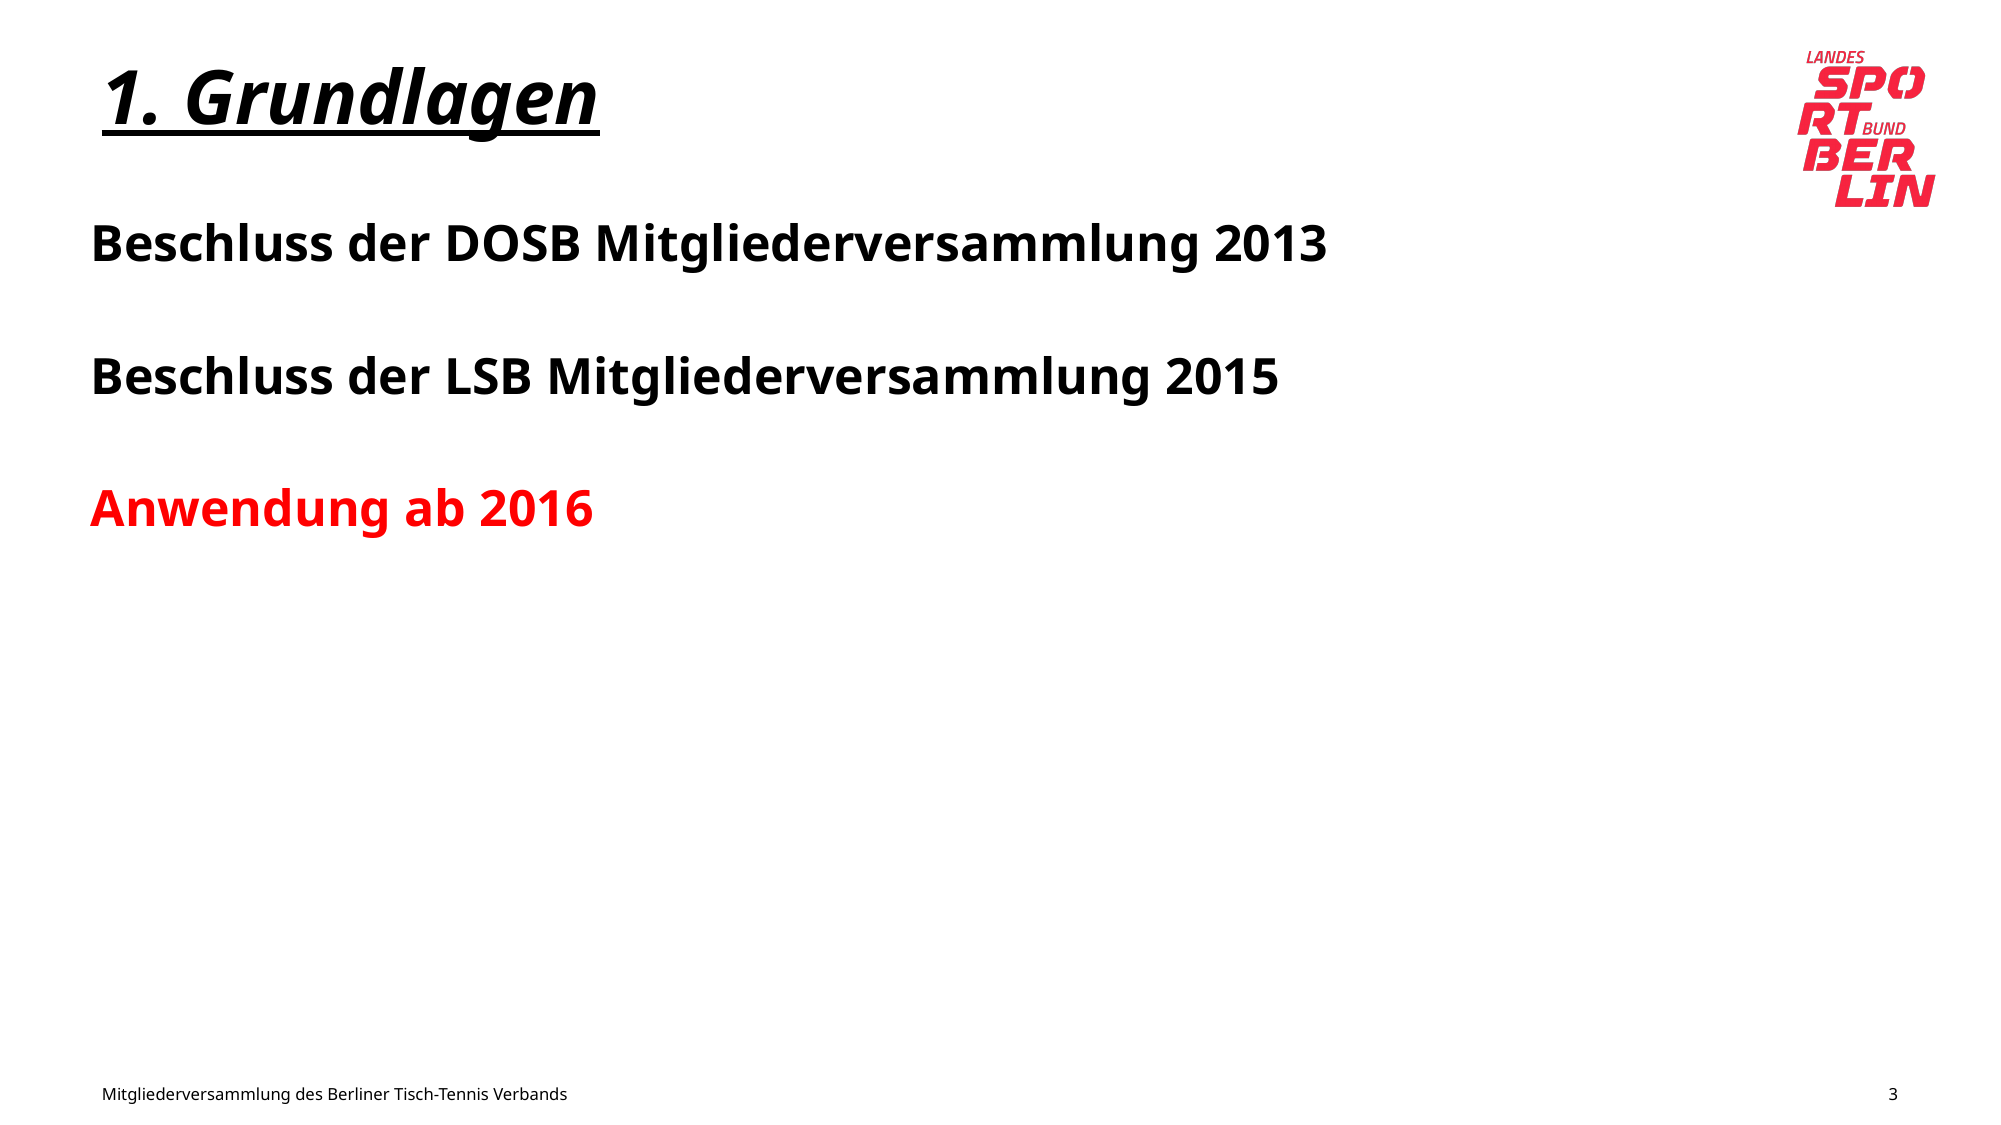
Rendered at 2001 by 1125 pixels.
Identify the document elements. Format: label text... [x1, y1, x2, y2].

picture [1794, 48, 1938, 211]
footer Mitgliederversammlung des Berliner Tisch-Tennis Verbands [86, 1065, 1287, 1125]
title 1. Grundlagen [86, 52, 1523, 141]
list Beschluss der DOSB Mitgliederversammlung 2013 Beschluss der LSB Mitgliederversammlung 2015 Anwendung ab 2016 [75, 204, 1914, 1034]
slide_number 3 [1834, 1065, 1914, 1125]
